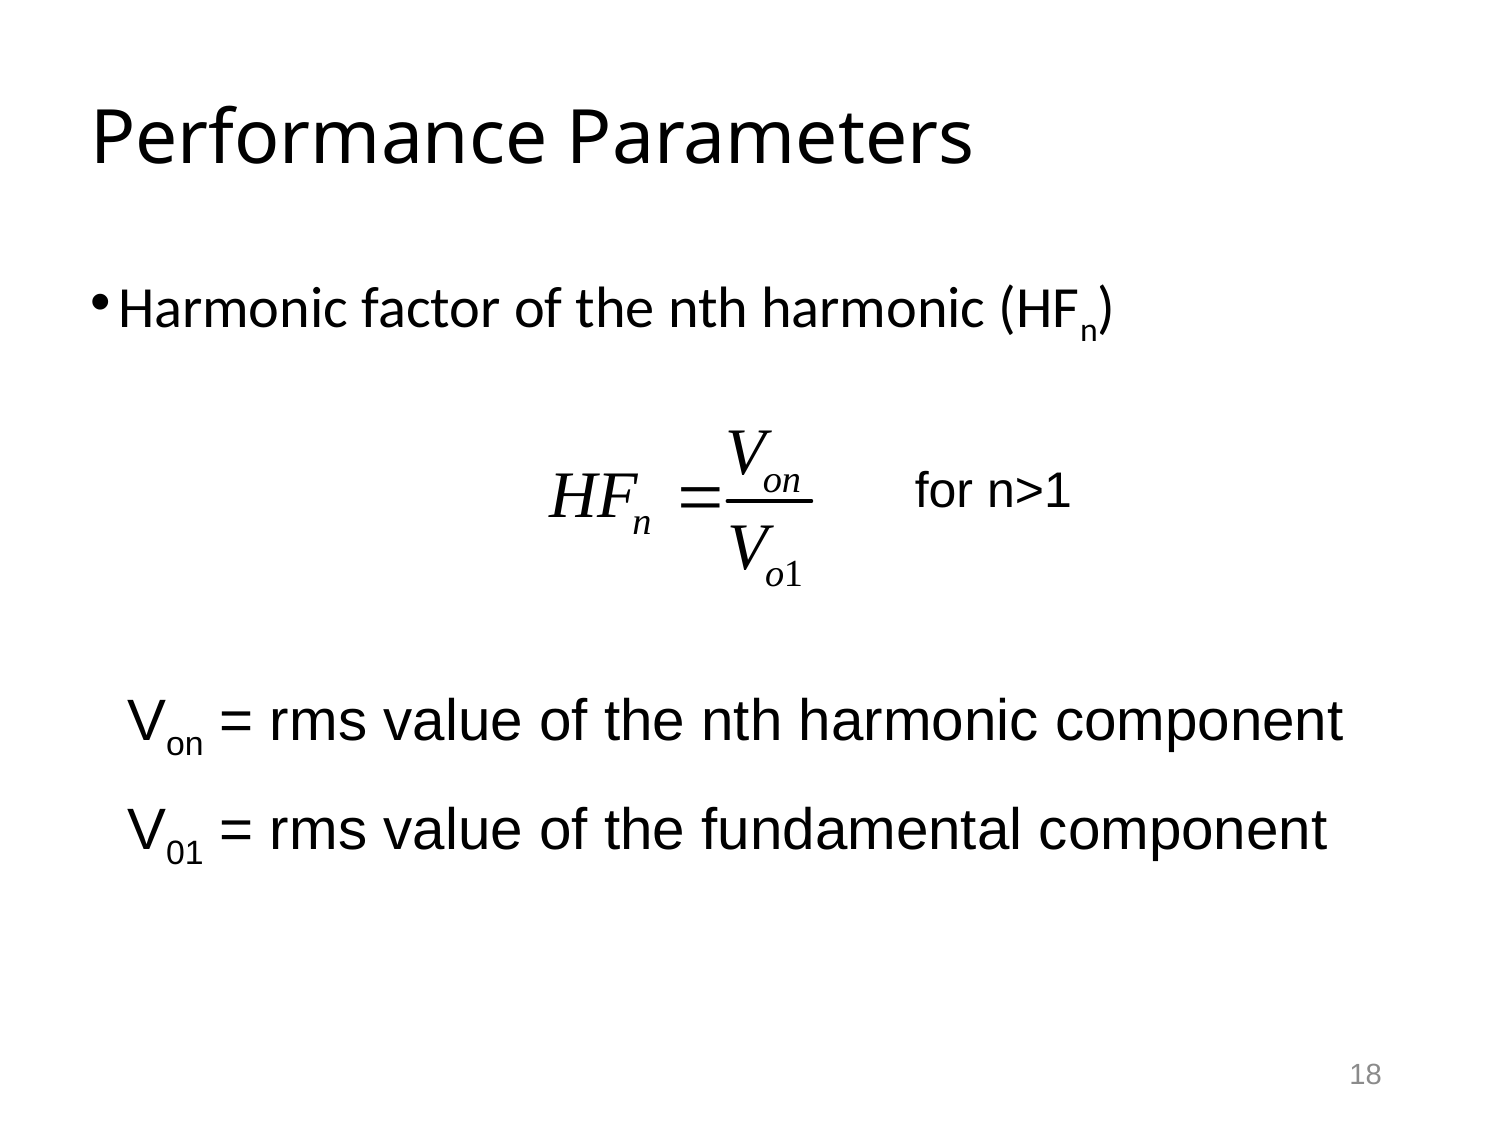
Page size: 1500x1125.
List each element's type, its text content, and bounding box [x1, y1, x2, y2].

title Performance Parameters [75, 45, 1425, 233]
text_box Von = rms value of the nth harmonic component V01 = rms value of the fundamental component [112, 674, 1400, 879]
list Harmonic factor of the nth harmonic (HFn) [75, 262, 1350, 1005]
text_box for n>1 [899, 449, 1125, 525]
slide_number 18 [1059, 1042, 1397, 1103]
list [537, 412, 825, 601]
